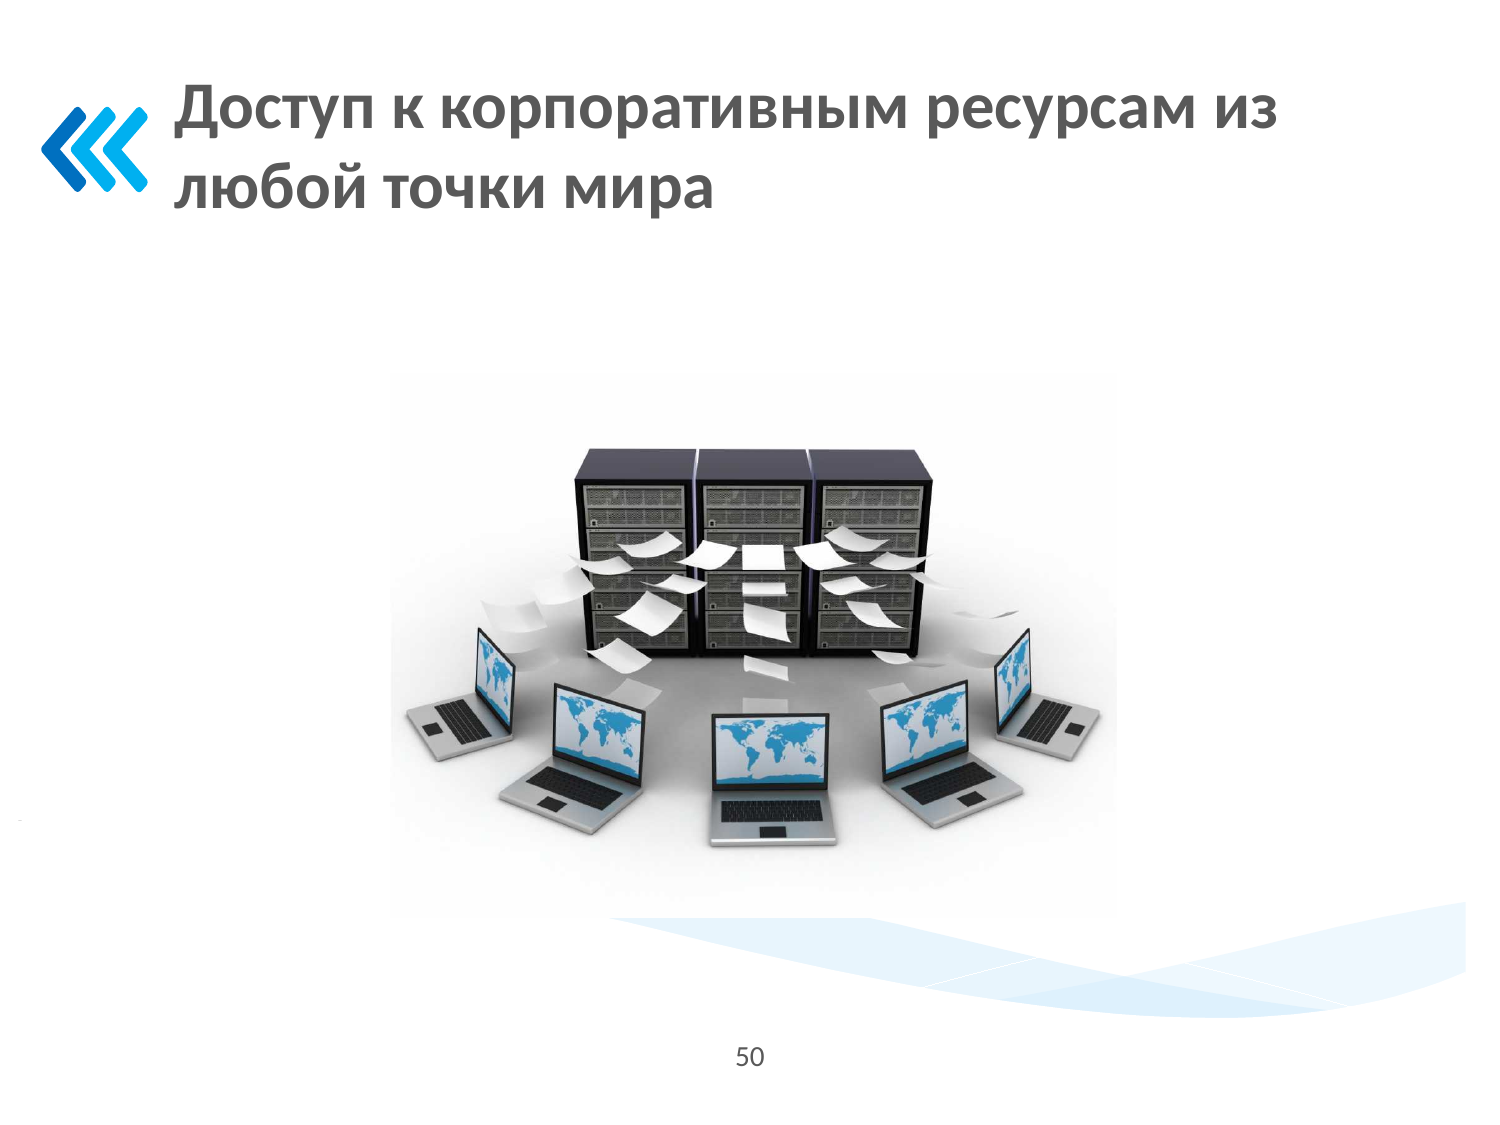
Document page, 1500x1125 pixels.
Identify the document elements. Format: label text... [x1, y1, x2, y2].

picture [390, 373, 1117, 918]
text_box Доступ к корпоративным ресурсам из любой точки мира [159, 54, 1459, 230]
slide_number 50 [654, 1025, 846, 1086]
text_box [40, 106, 148, 193]
